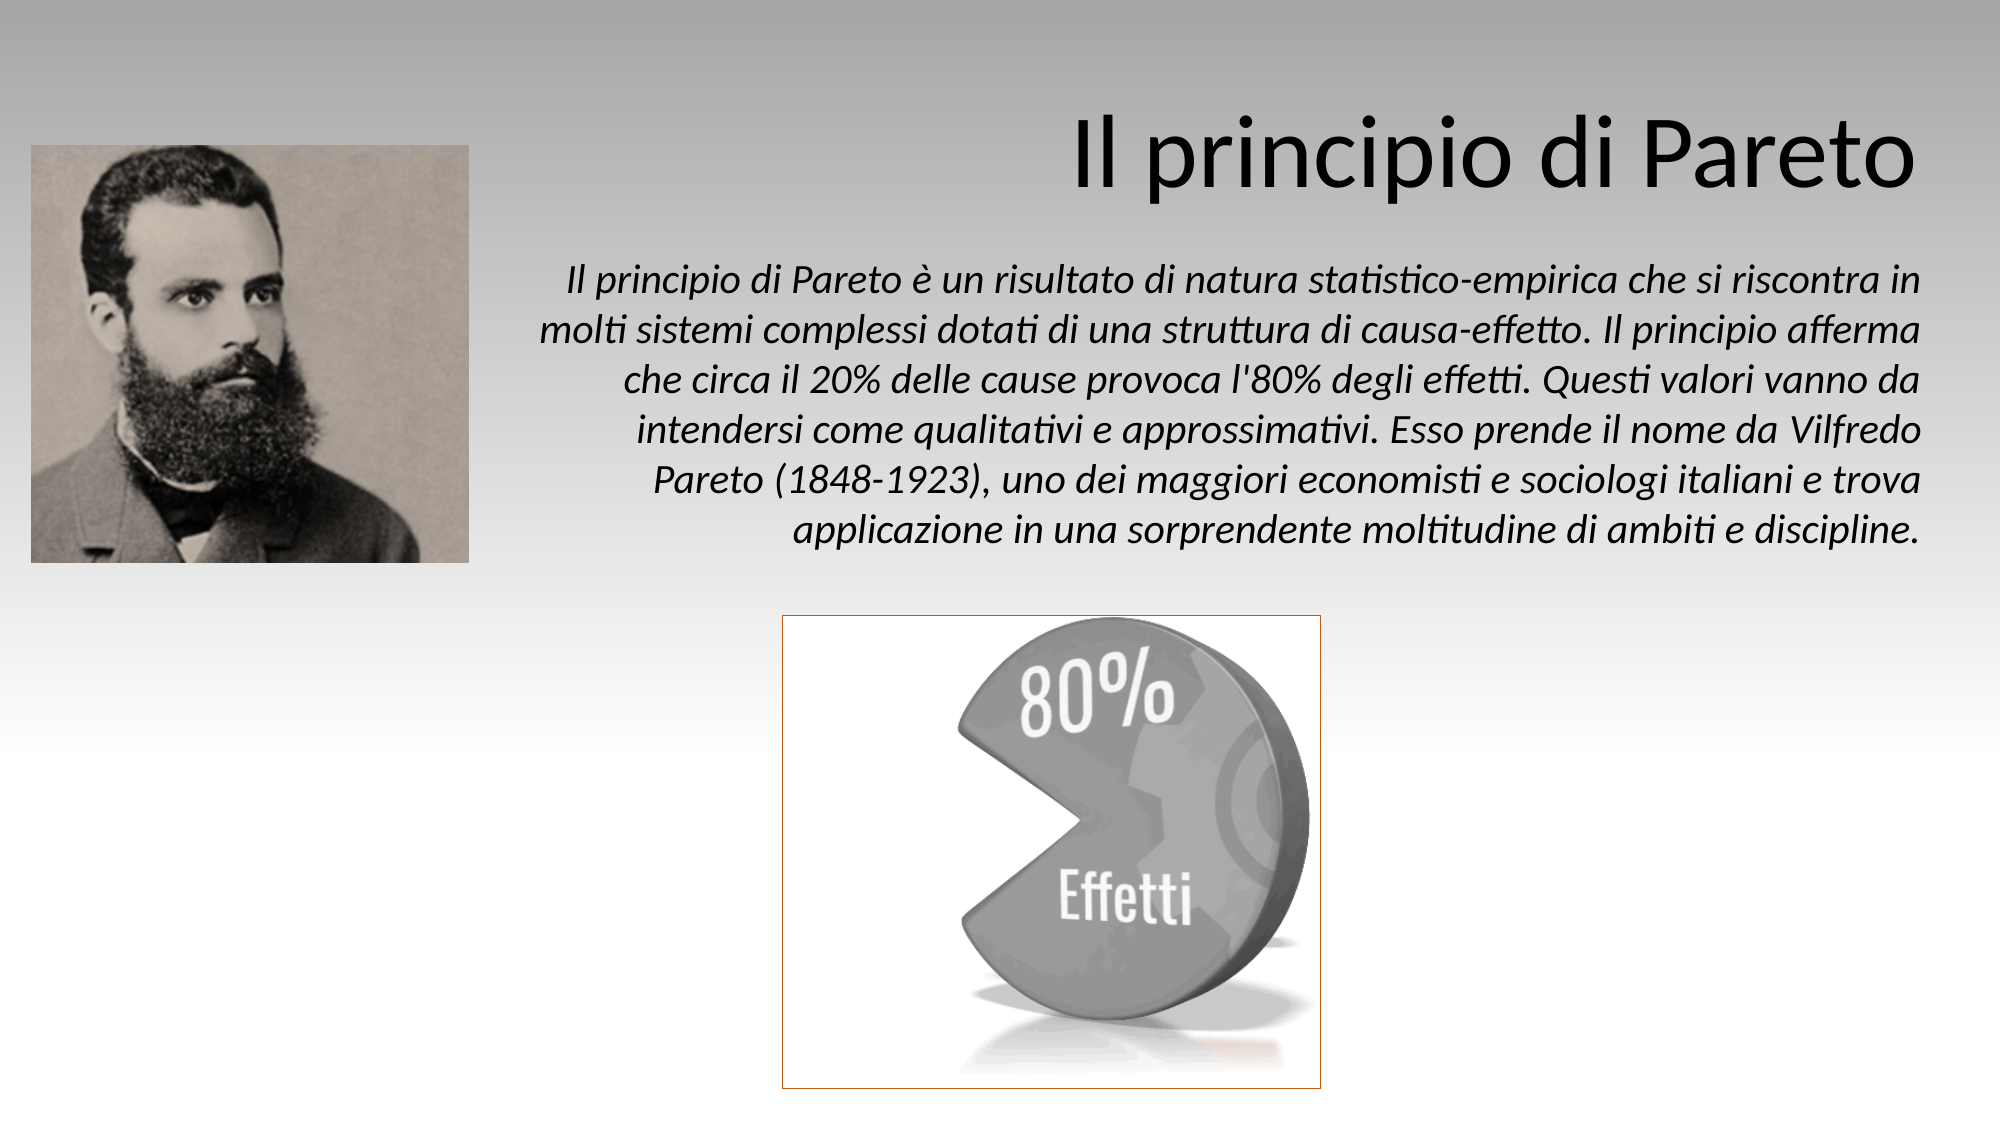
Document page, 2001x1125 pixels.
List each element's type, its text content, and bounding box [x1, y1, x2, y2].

text_box Il principio di Pareto è un risultato di natura statistico-empirica che si riscontra in molti sistemi complessi dotati di una struttura di causa-effetto. Il principio afferma che circa il 20% delle cause provoca l'80% degli effetti. Questi valori vanno da intendersi come qualitativi e approssimativi. Esso prende il nome da Vilfredo Pareto (1848-1923), uno dei maggiori economisti e sociologi italiani e trova applicazione in una sorprendente moltitudine di ambiti e discipline. [524, 244, 1937, 560]
picture [782, 615, 1321, 1089]
picture [31, 145, 469, 563]
text_box Il principio di Pareto [1055, 75, 1933, 216]
